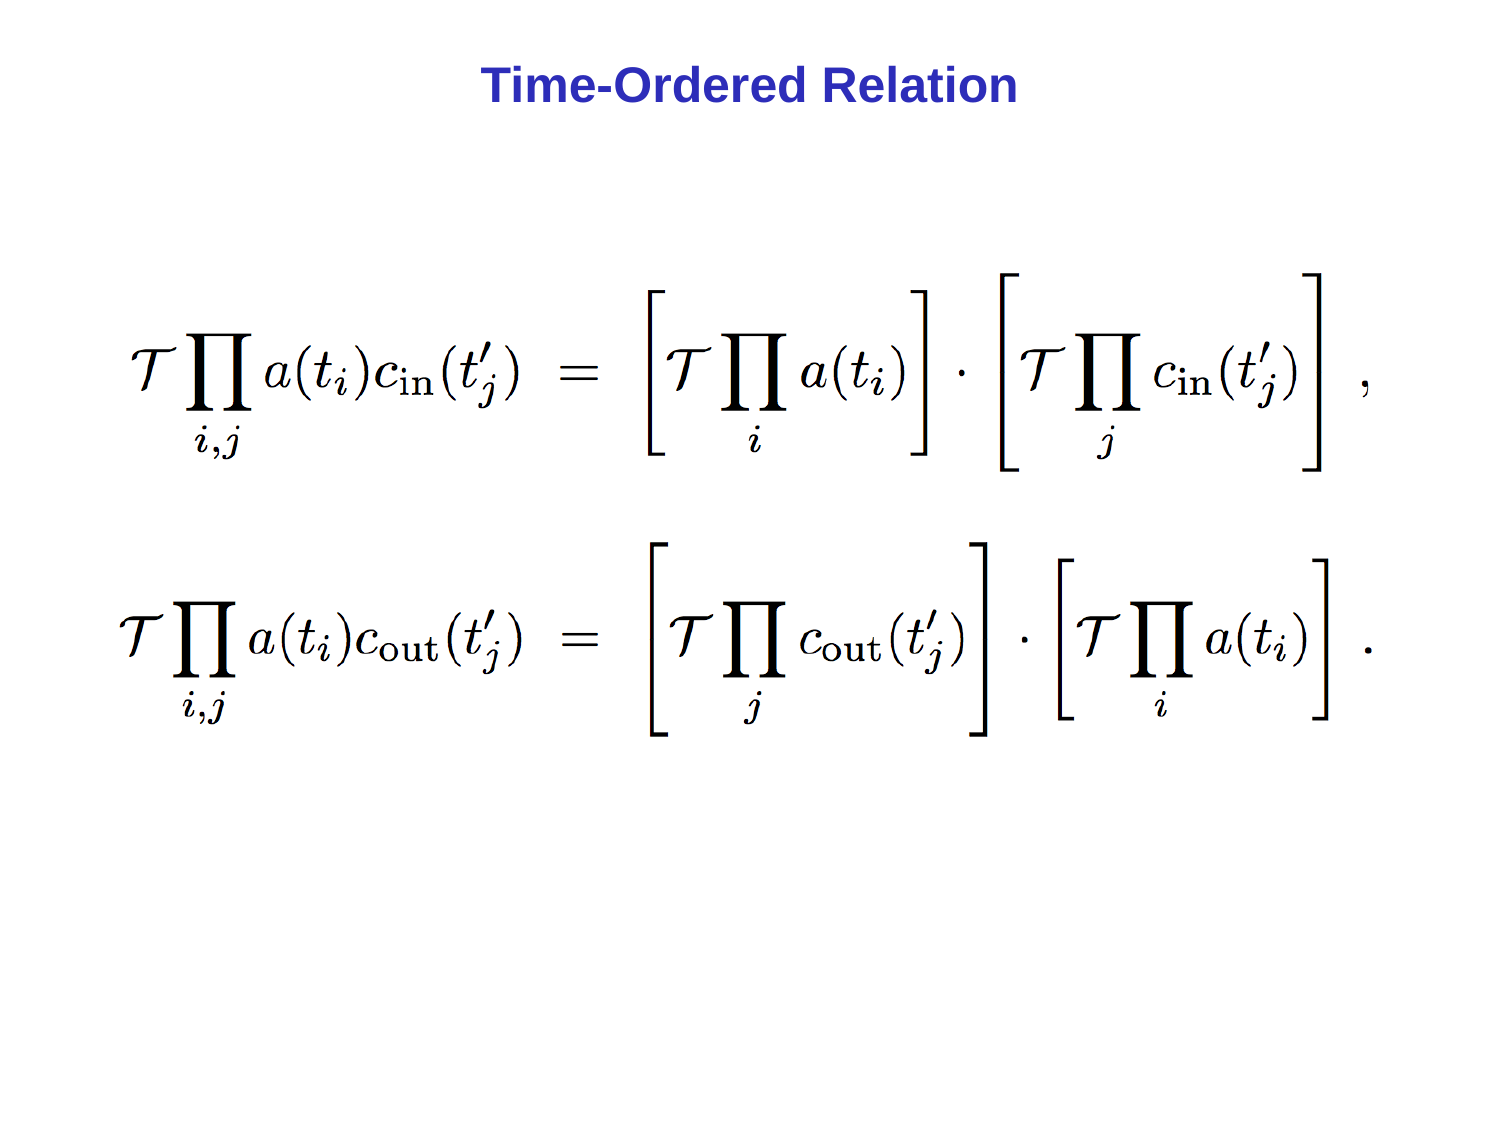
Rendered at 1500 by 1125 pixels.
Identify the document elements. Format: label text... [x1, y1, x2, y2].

title Time-Ordered Relation [75, 45, 1425, 233]
picture [117, 259, 1398, 487]
picture [114, 537, 1382, 738]
